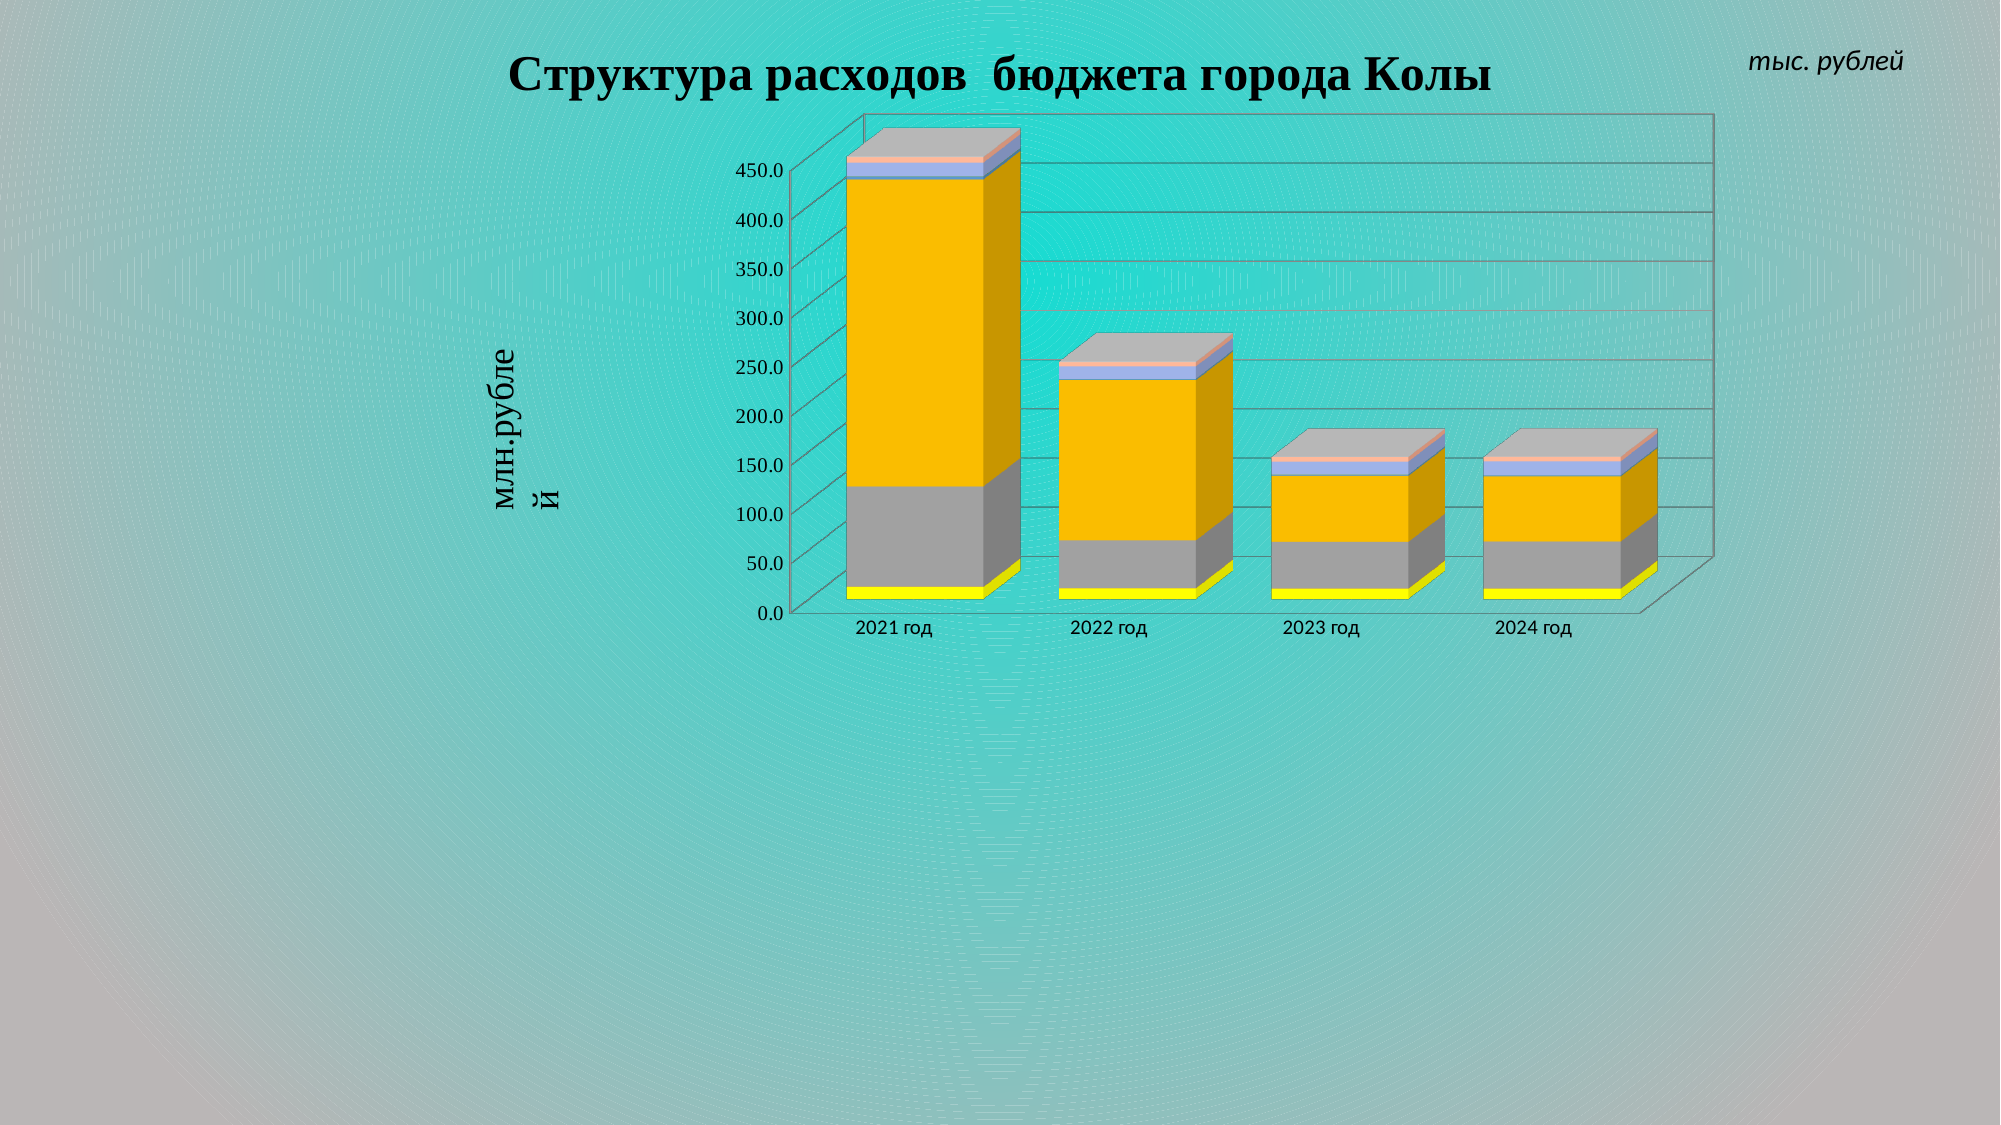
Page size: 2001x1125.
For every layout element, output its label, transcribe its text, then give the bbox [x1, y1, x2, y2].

text_box тыс. рублей [1750, 34, 1920, 84]
chart [249, 0, 1750, 1106]
